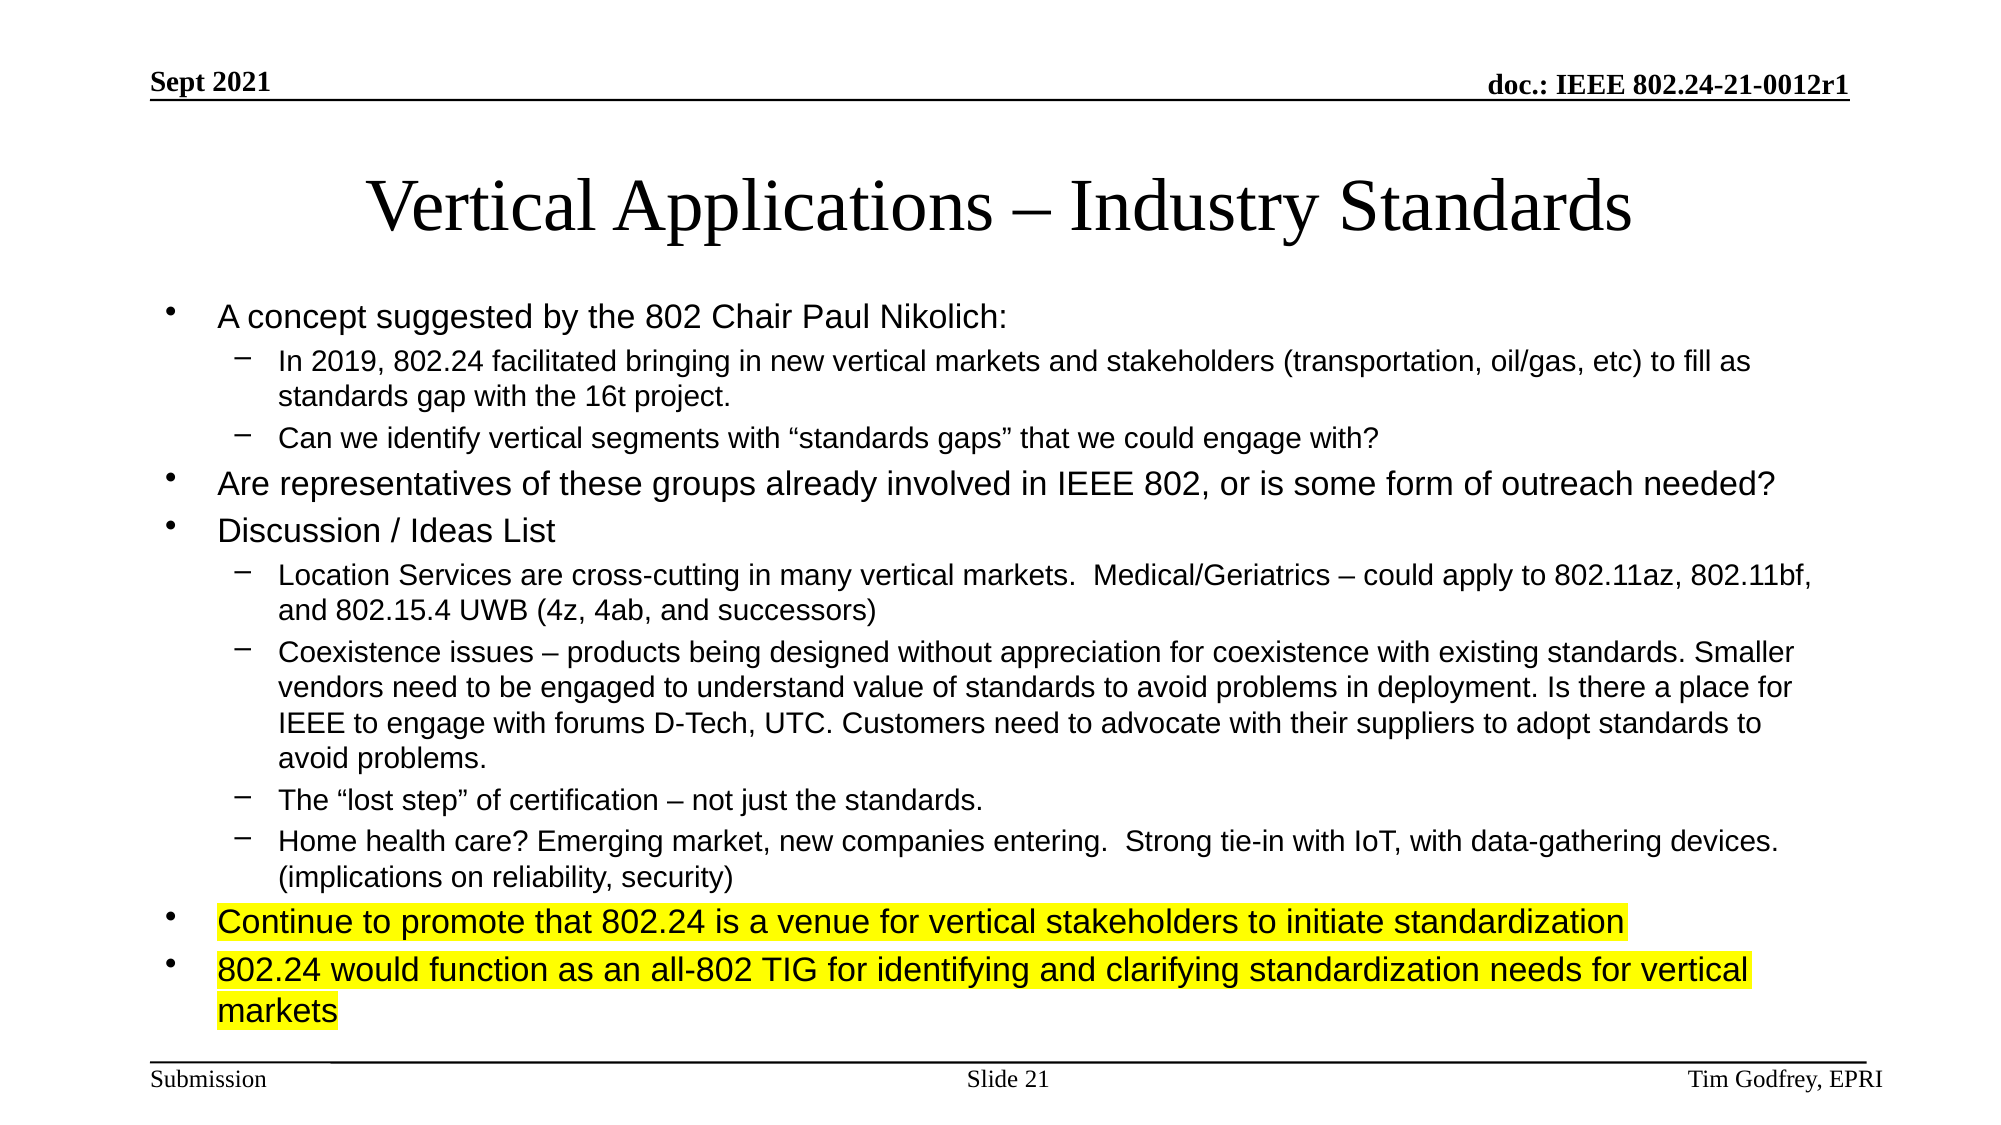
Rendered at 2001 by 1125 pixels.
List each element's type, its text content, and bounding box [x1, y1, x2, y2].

title Vertical Applications – Industry Standards [150, 112, 1850, 287]
slide_number Slide 21 [937, 1062, 1079, 1108]
footer Tim Godfrey, EPRI [1200, 1062, 1884, 1108]
list A concept suggested by the 802 Chair Paul Nikolich: In 2019, 802.24 facilitated bringing in new vertical markets and stakeholders (transportation, oil/gas, etc) to fill as standards gap with the 16t project. Can we identify vertical segments with “standards gaps” that we could engage with? Are representatives of these groups already involved in IEEE 802, or is some form of outreach needed? Discussion / Ideas List Location Services are cross-cutting in many vertical markets. Medical/Geriatrics – could apply to 802.11az, 802.11bf, and 802.15.4 UWB (4z, 4ab, and successors) Coexistence issues – products being designed without appreciation for coexistence with existing standards. Smaller vendors need to be engaged to understand value of standards to avoid problems in deployment. Is there a place for IEEE to engage with forums D-Tech, UTC. Customers need to advocate with their suppliers to adopt standards to avoid problems. The “lost step” of certification – not just the standards. Home health care? Emerging market, new companies entering. Strong tie-in with IoT, with data-gathering devices. (implications on reliability, security) Continue to promote that 802.24 is a venue for vertical stakeholders to initiate standardization 802.24 would function as an all-802 TIG for identifying and clarifying standardization needs for vertical markets [150, 287, 1850, 1038]
